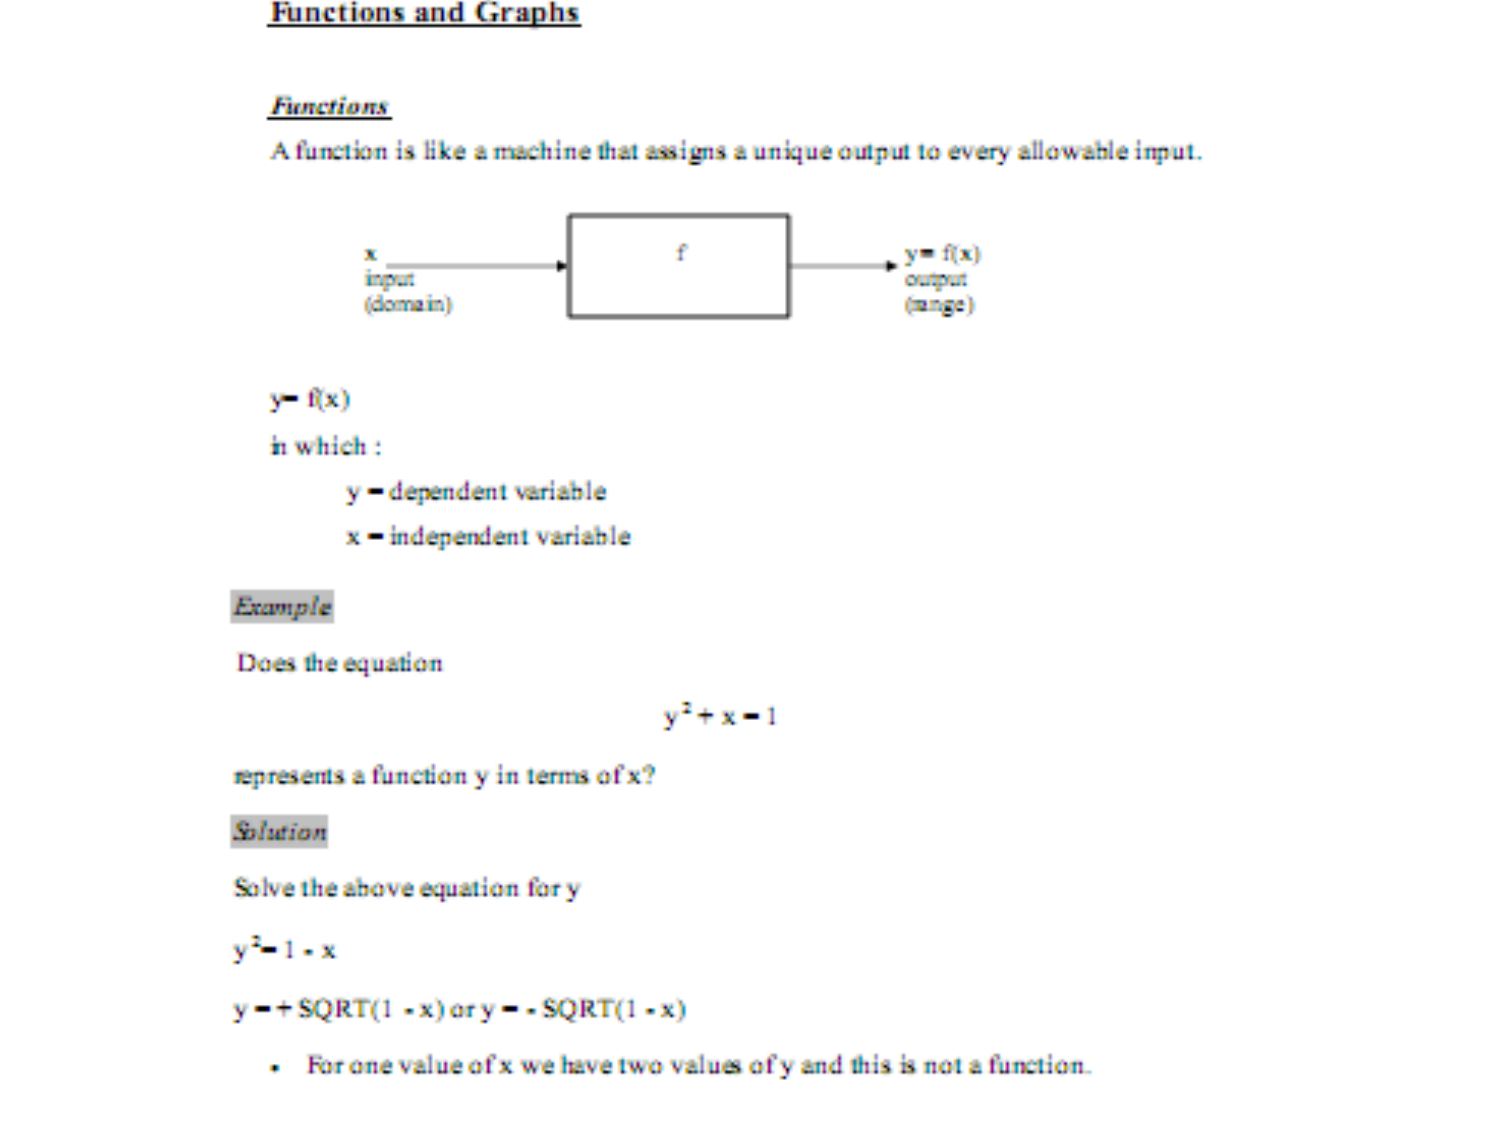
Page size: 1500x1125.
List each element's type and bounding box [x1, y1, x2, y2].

picture [210, 0, 1407, 1125]
